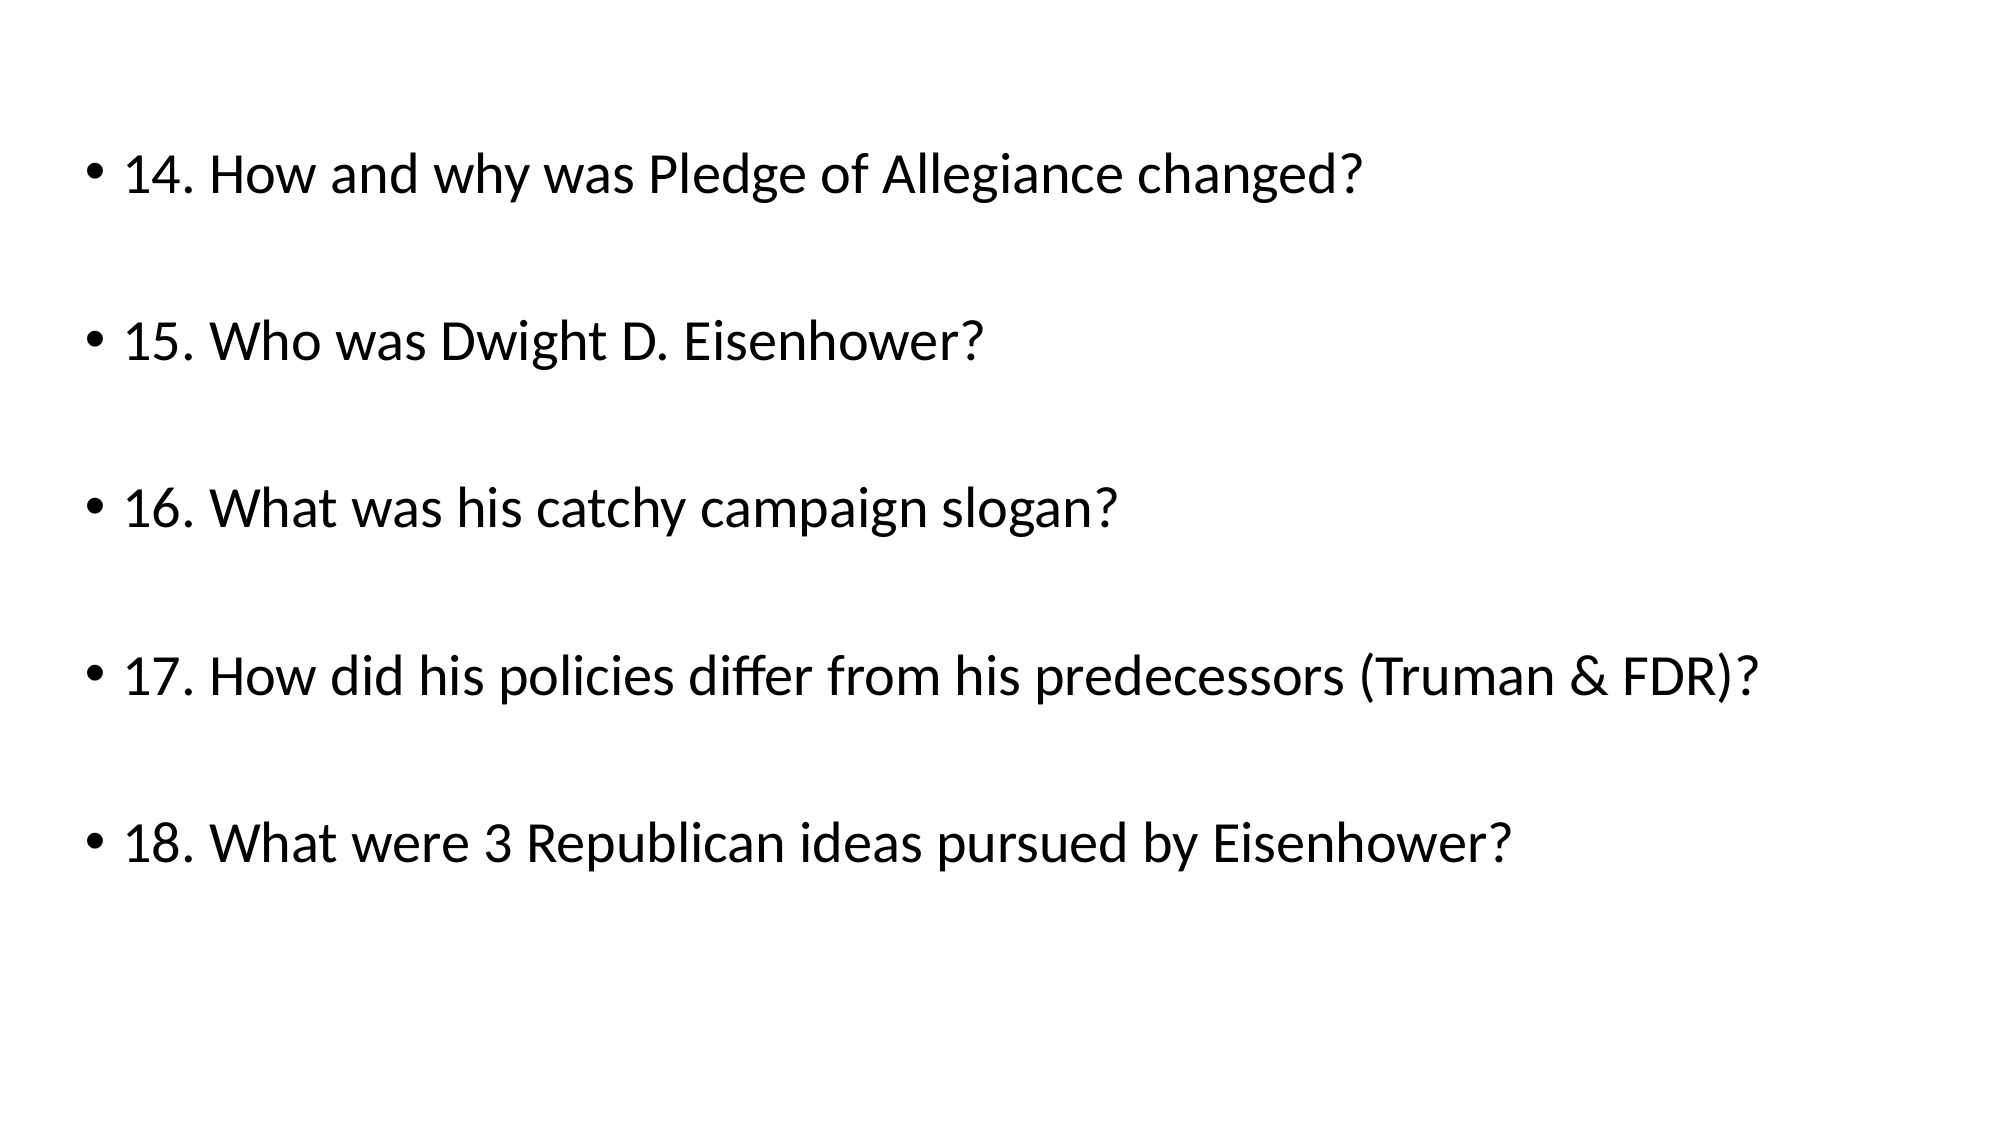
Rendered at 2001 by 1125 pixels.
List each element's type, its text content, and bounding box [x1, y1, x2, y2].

list 14. How and why was Pledge of Allegiance changed? 15. Who was Dwight D. Eisenhower? 16. What was his catchy campaign slogan? 17. How did his policies differ from his predecessors (Truman & FDR)? 18. What were 3 Republican ideas pursued by Eisenhower? [69, 135, 1826, 992]
